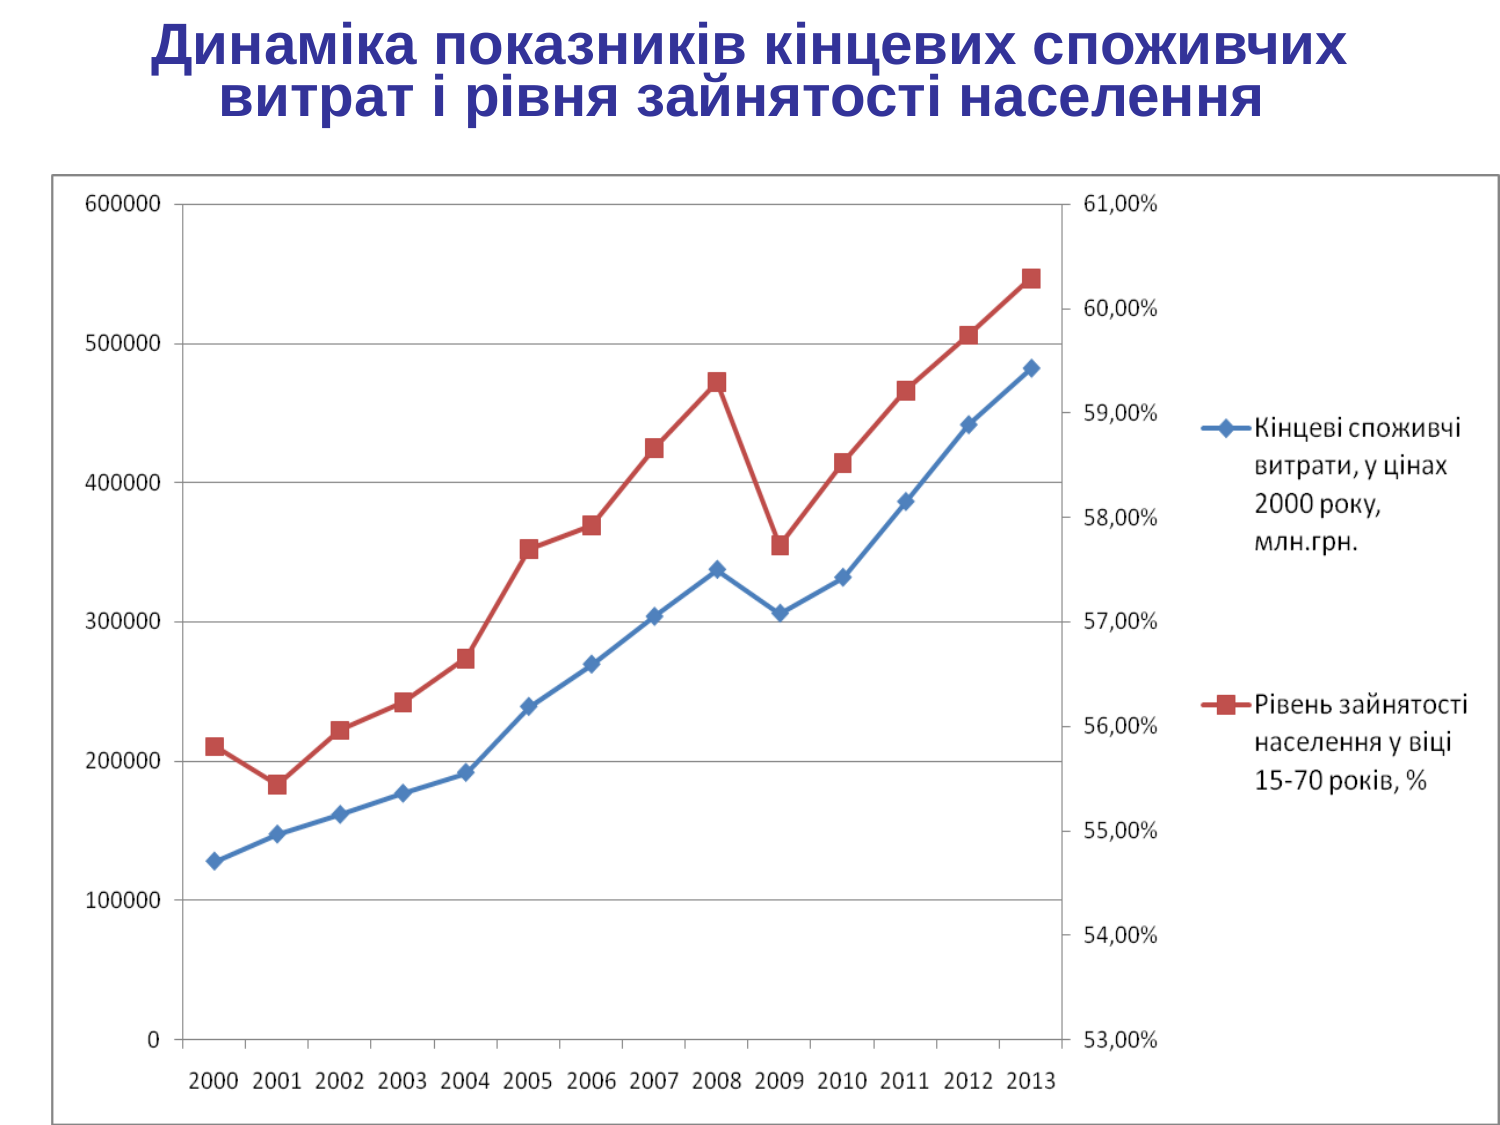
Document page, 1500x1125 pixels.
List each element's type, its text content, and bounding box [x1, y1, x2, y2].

picture [49, 174, 1500, 1125]
title Динаміка показників кінцевих споживчих витрат і рівня зайнятості населення [74, 0, 1426, 151]
